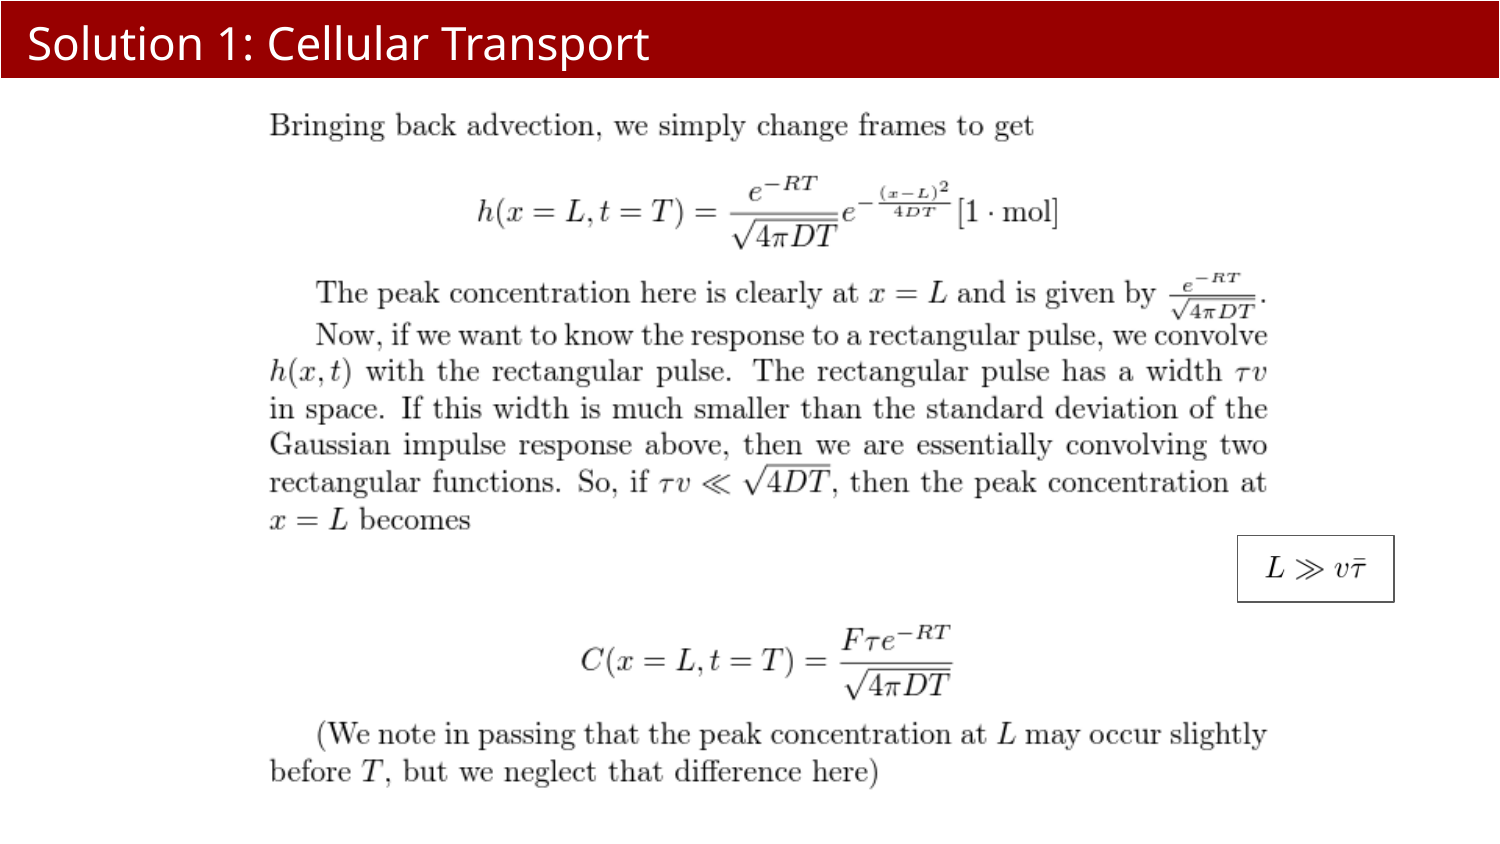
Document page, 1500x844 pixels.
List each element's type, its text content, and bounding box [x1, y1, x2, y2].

title Solution 1: Cellular Transport [0, 0, 1500, 79]
picture [256, 98, 1394, 803]
